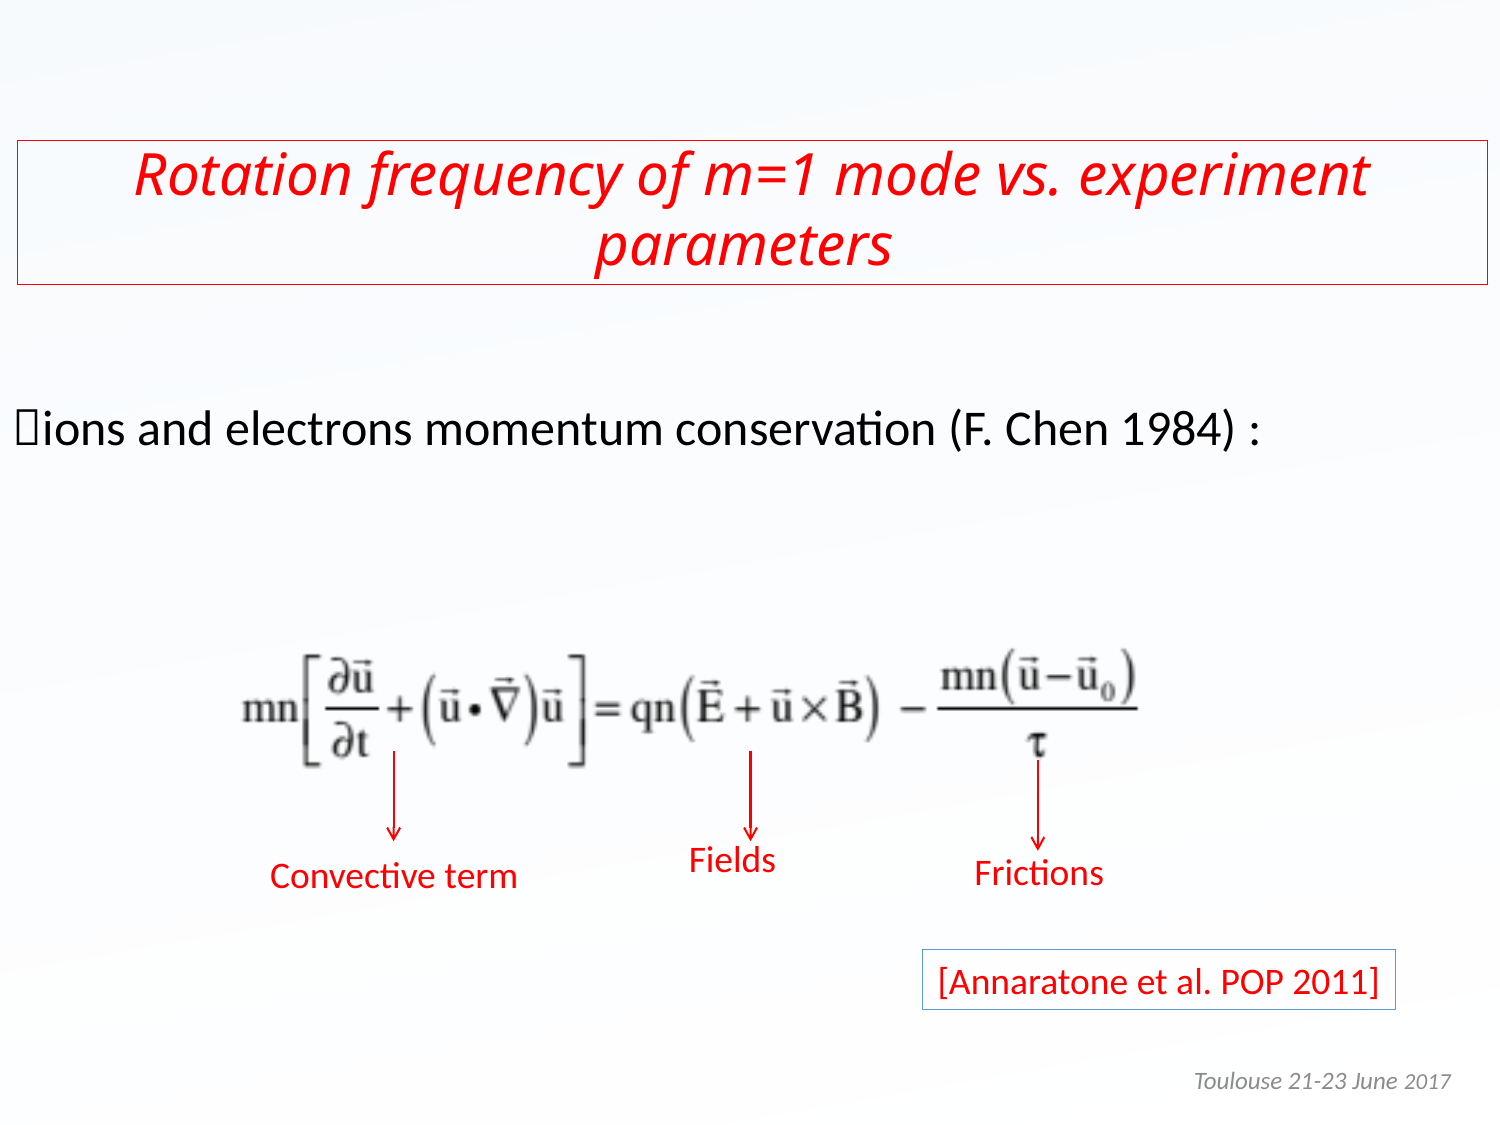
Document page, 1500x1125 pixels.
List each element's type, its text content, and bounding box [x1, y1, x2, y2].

text_box [Annaratone et al. POP 2011] [922, 949, 1396, 1010]
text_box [236, 641, 1142, 905]
footer Toulouse 21-23 June 2017 [1047, 1049, 1498, 1110]
text_box Rotation frequency of m=1 mode vs. experiment parameters [17, 140, 1488, 285]
text_box ions and electrons momentum conservation (F. Chen 1984) : [0, 388, 1497, 464]
